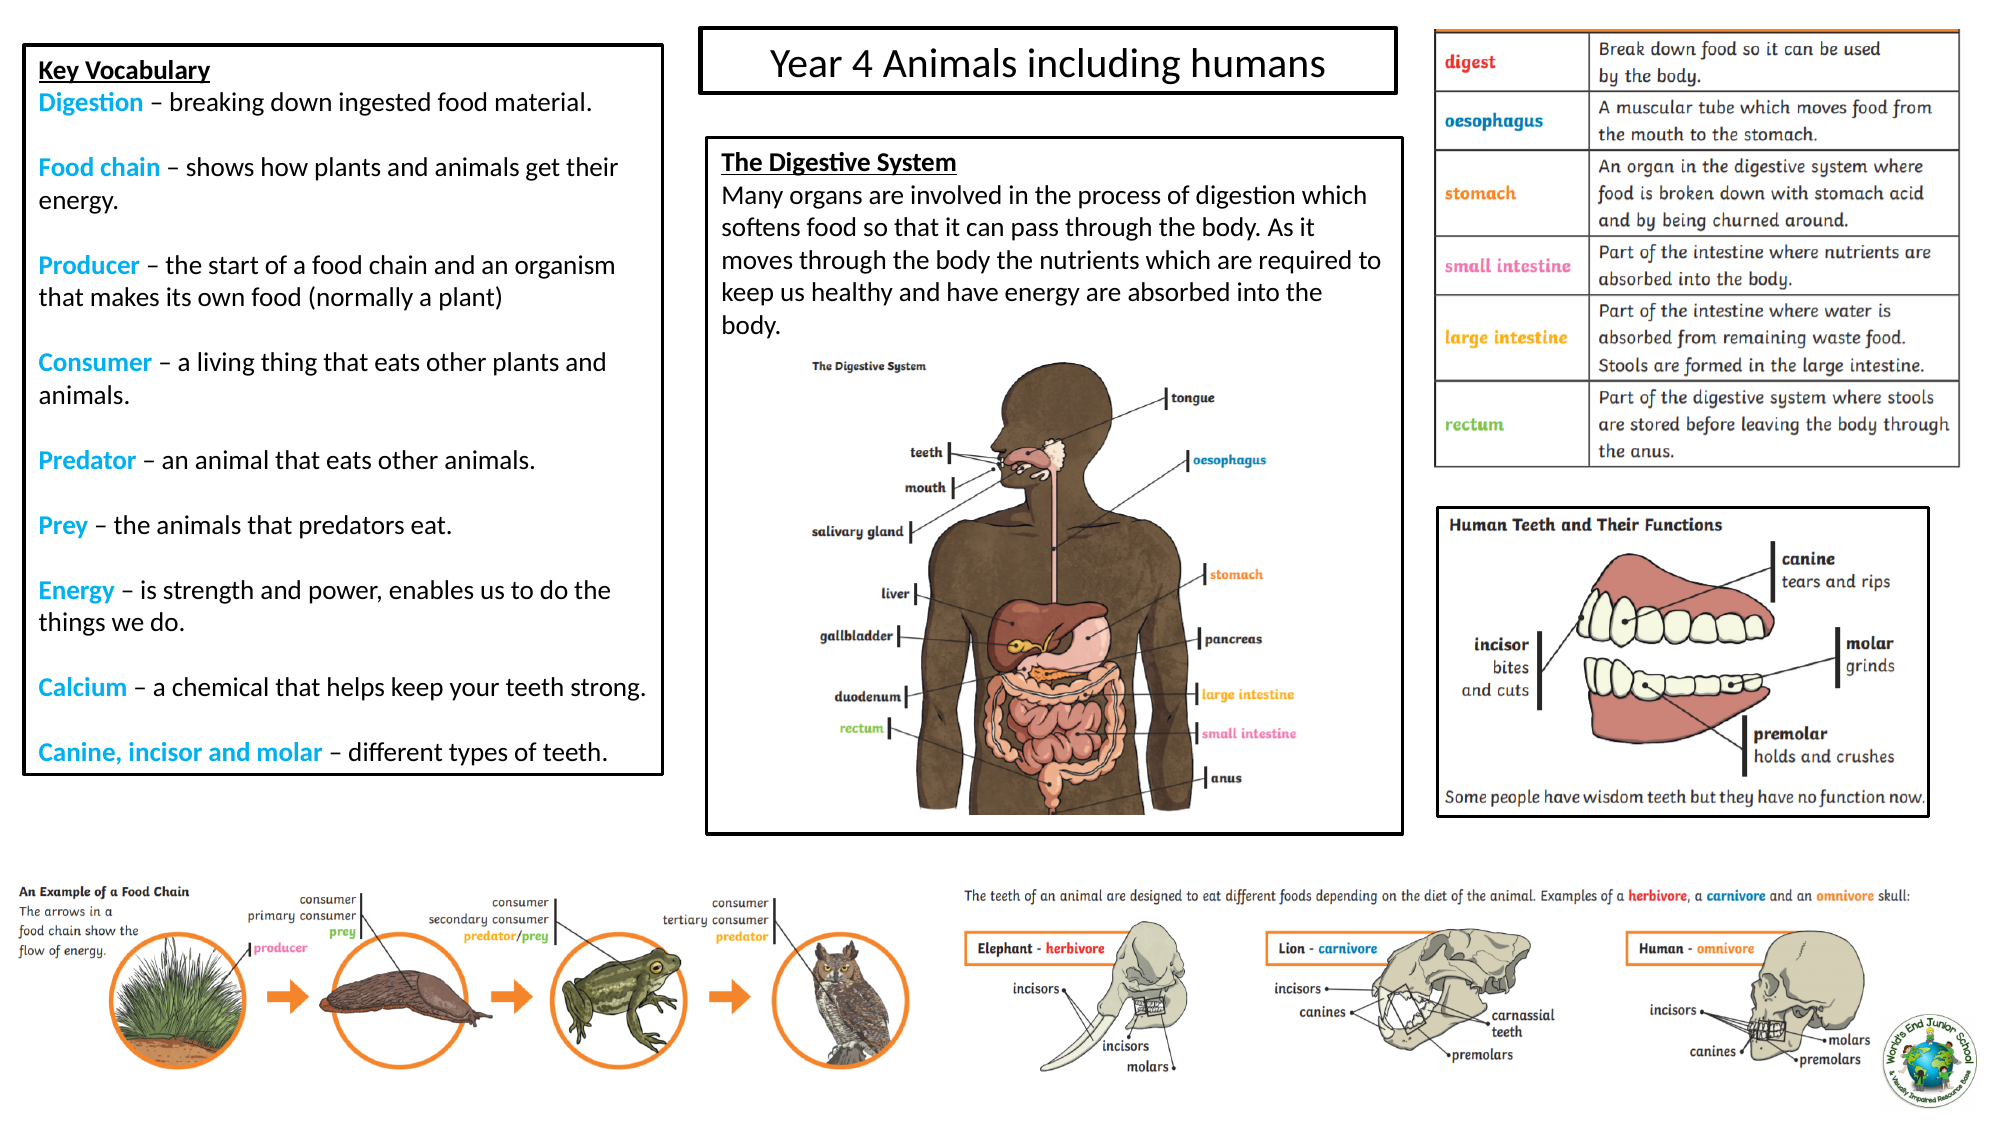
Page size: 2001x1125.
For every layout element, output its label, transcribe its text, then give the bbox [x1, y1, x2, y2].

text_box Key Vocabulary Digestion – breaking down ingested food material. Food chain – shows how plants and animals get their energy. Producer – the start of a food chain and an organism that makes its own food (normally a plant) Consumer – a living thing that eats other plants and animals. Predator – an animal that eats other animals. Prey – the animals that predators eat. Energy – is strength and power, enables us to do the things we do. Calcium – a chemical that helps keep your teeth strong. Canine, incisor and molar – different types of teeth. [24, 45, 663, 775]
picture [1433, 29, 1964, 471]
picture [13, 882, 939, 1077]
text_box Year 4 Animals including humans [700, 27, 1397, 93]
picture [1439, 509, 1928, 815]
picture [959, 885, 1980, 1111]
picture [808, 358, 1301, 815]
text_box The Digestive System Many organs are involved in the process of digestion which softens food so that it can pass through the body. As it moves through the body the nutrients which are required to keep us healthy and have energy are absorbed into the body. [706, 137, 1403, 835]
